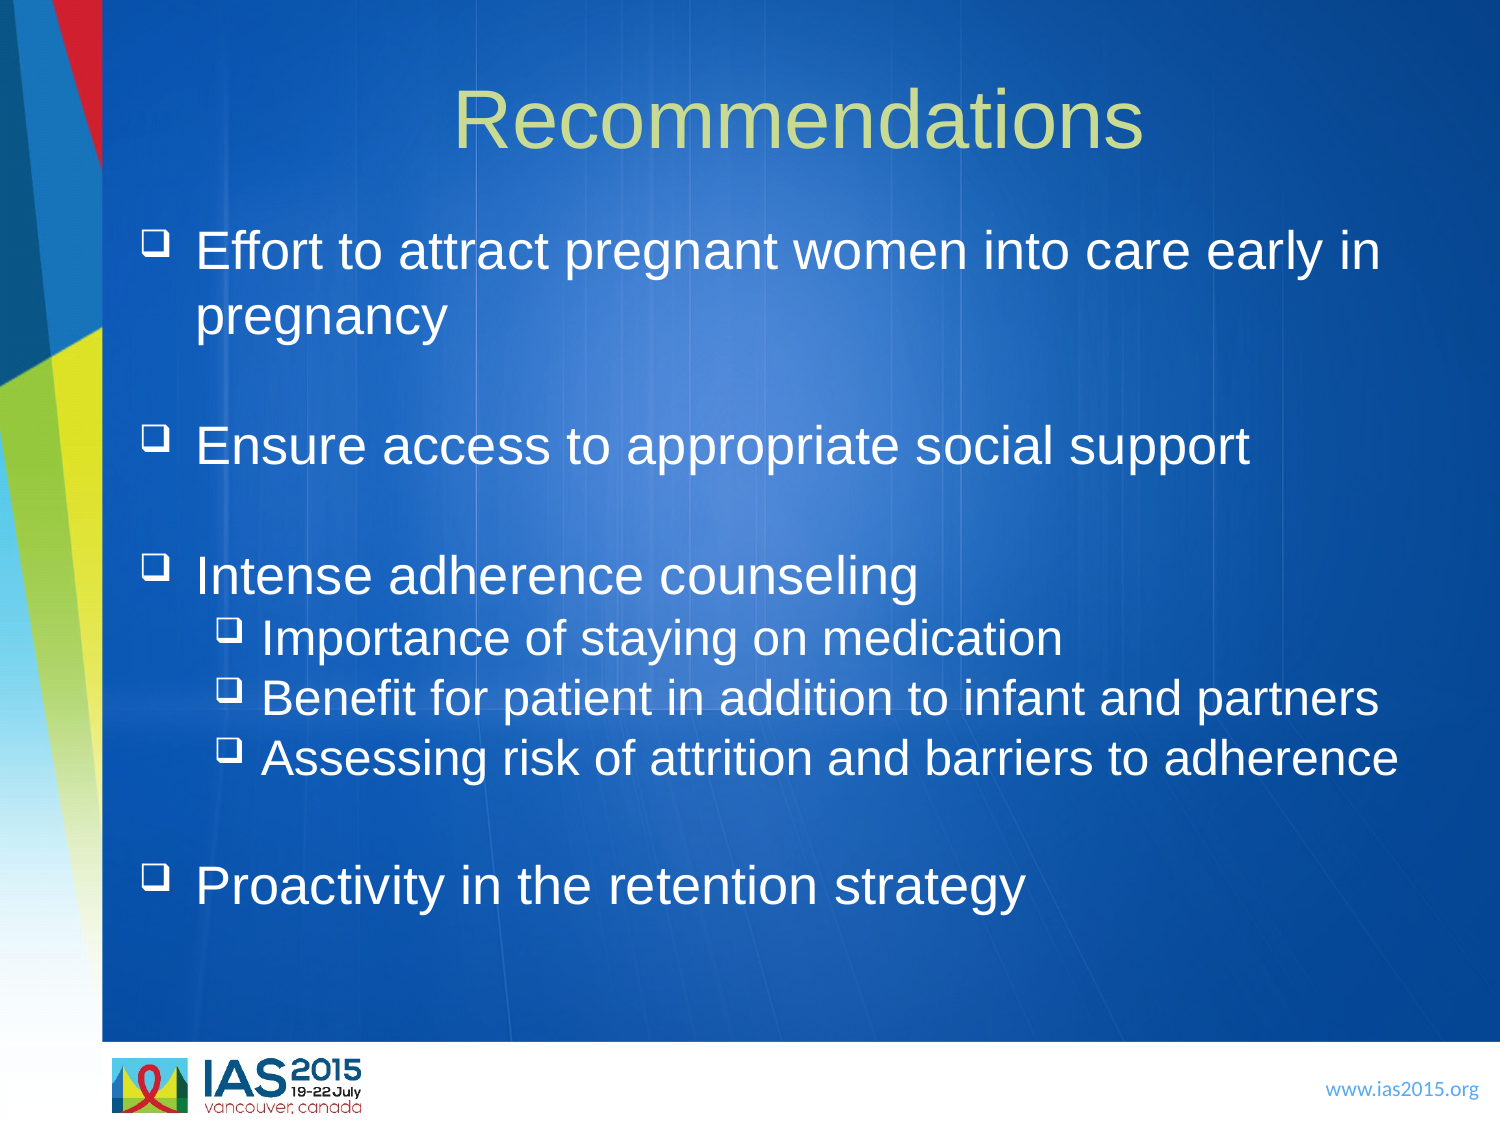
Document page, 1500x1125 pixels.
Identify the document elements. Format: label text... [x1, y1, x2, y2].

title Recommendations [123, 21, 1474, 208]
picture [0, 0, 1500, 1125]
picture [112, 1058, 361, 1114]
list Effort to attract pregnant women into care early in pregnancy Ensure access to appropriate social support Intense adherence counseling Importance of staying on medication Benefit for patient in addition to infant and partners Assessing risk of attrition and barriers to adherence Proactivity in the retention strategy [123, 208, 1474, 1000]
